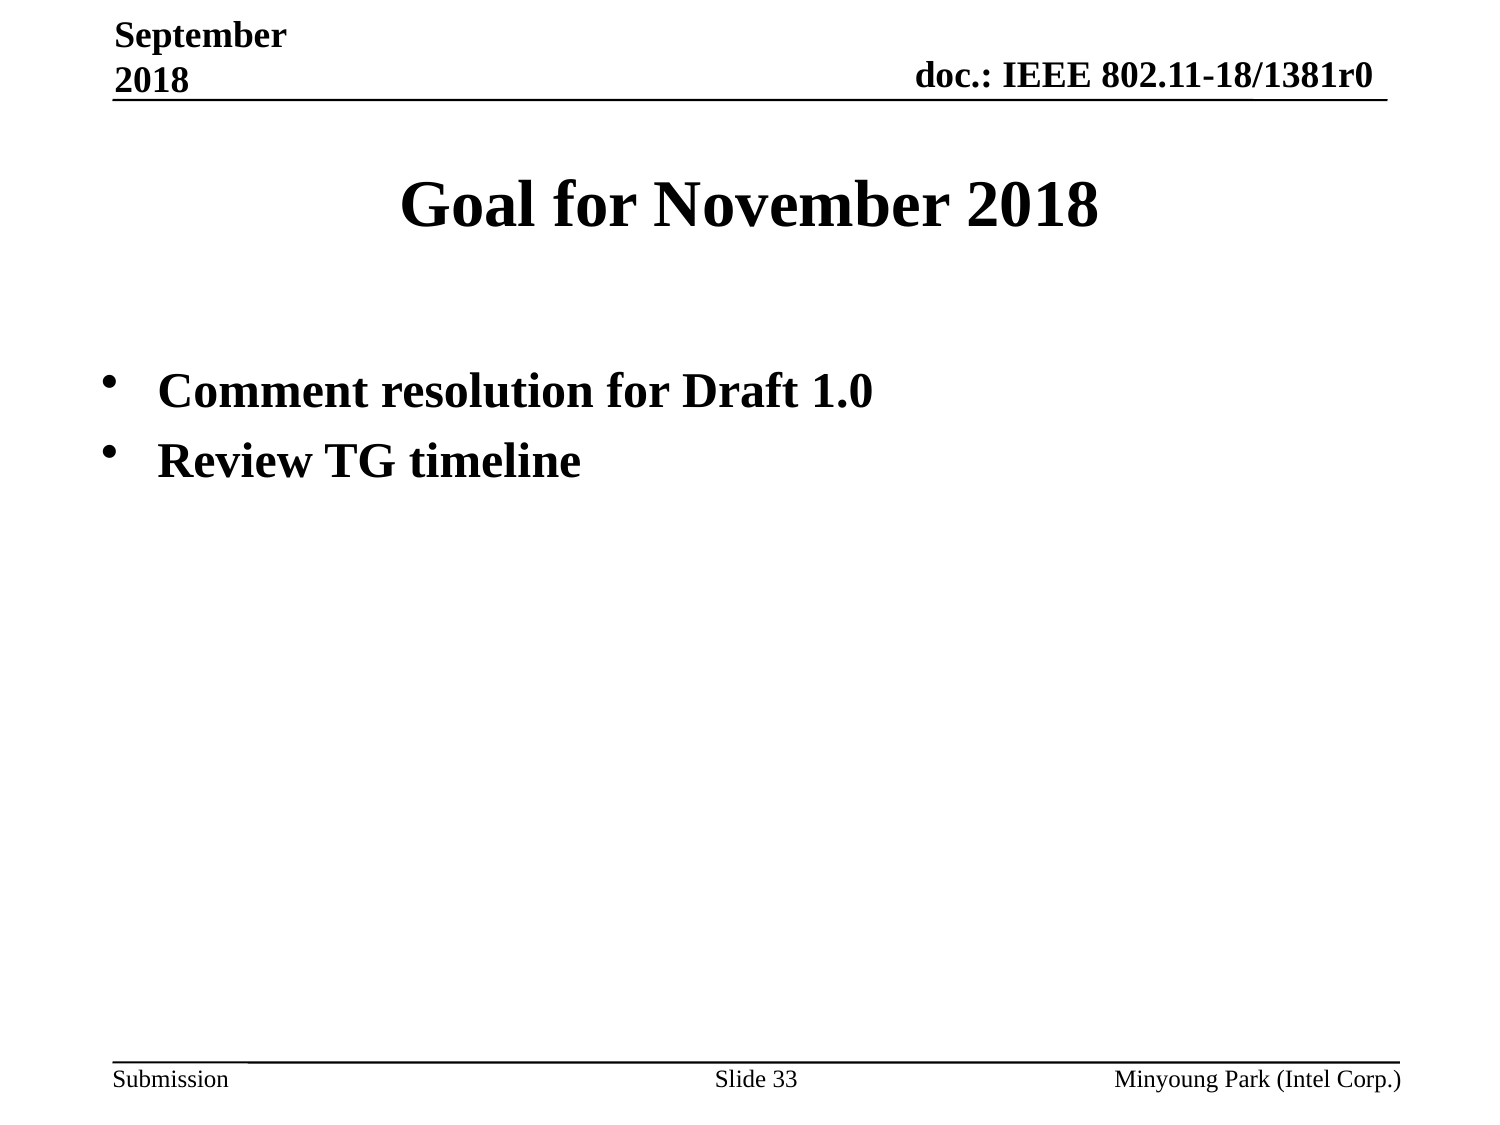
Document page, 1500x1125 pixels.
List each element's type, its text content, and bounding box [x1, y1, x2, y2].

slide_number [114, 54, 335, 101]
footer Minyoung Park (Intel Corp.) [949, 1061, 1402, 1093]
slide_number Slide 33 [712, 1061, 800, 1093]
title Goal for November 2018 [112, 112, 1388, 288]
list Comment resolution for Draft 1.0 Review TG timeline [85, 350, 1425, 1025]
